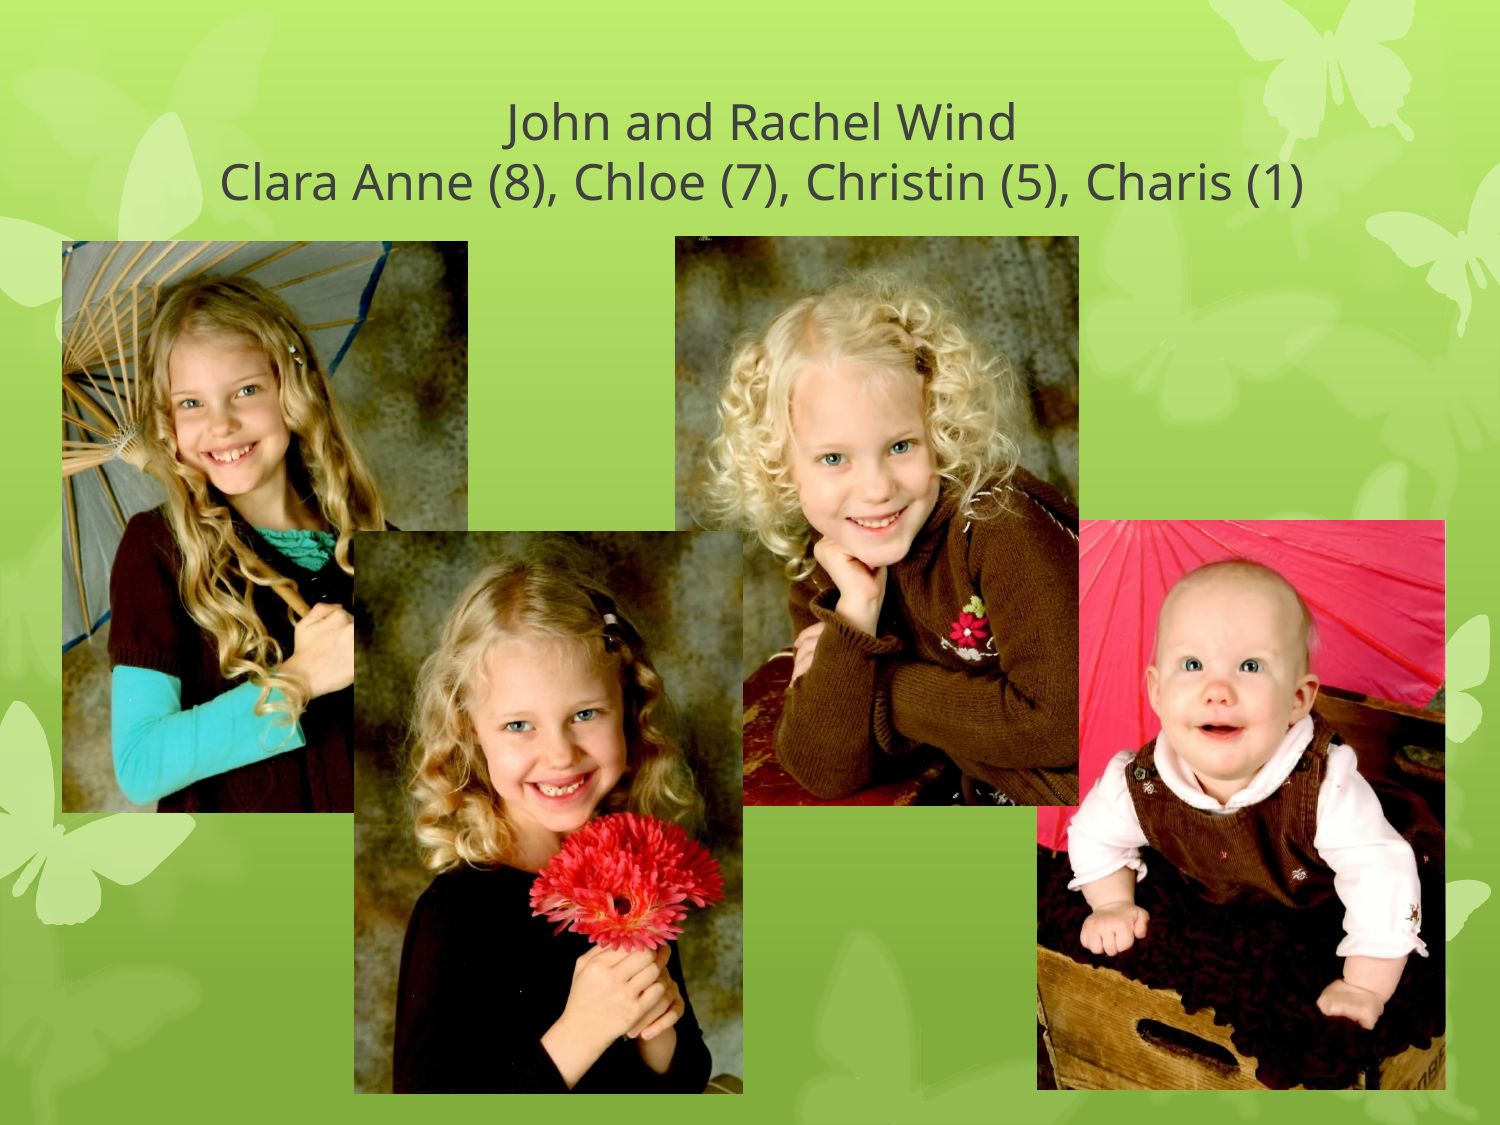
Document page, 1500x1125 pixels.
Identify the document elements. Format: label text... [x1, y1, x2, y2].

title John and Rachel Wind Clara Anne (8), Chloe (7), Christin (5), Charis (1) [75, 50, 1450, 250]
picture [353, 235, 1446, 1094]
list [61, 241, 468, 813]
